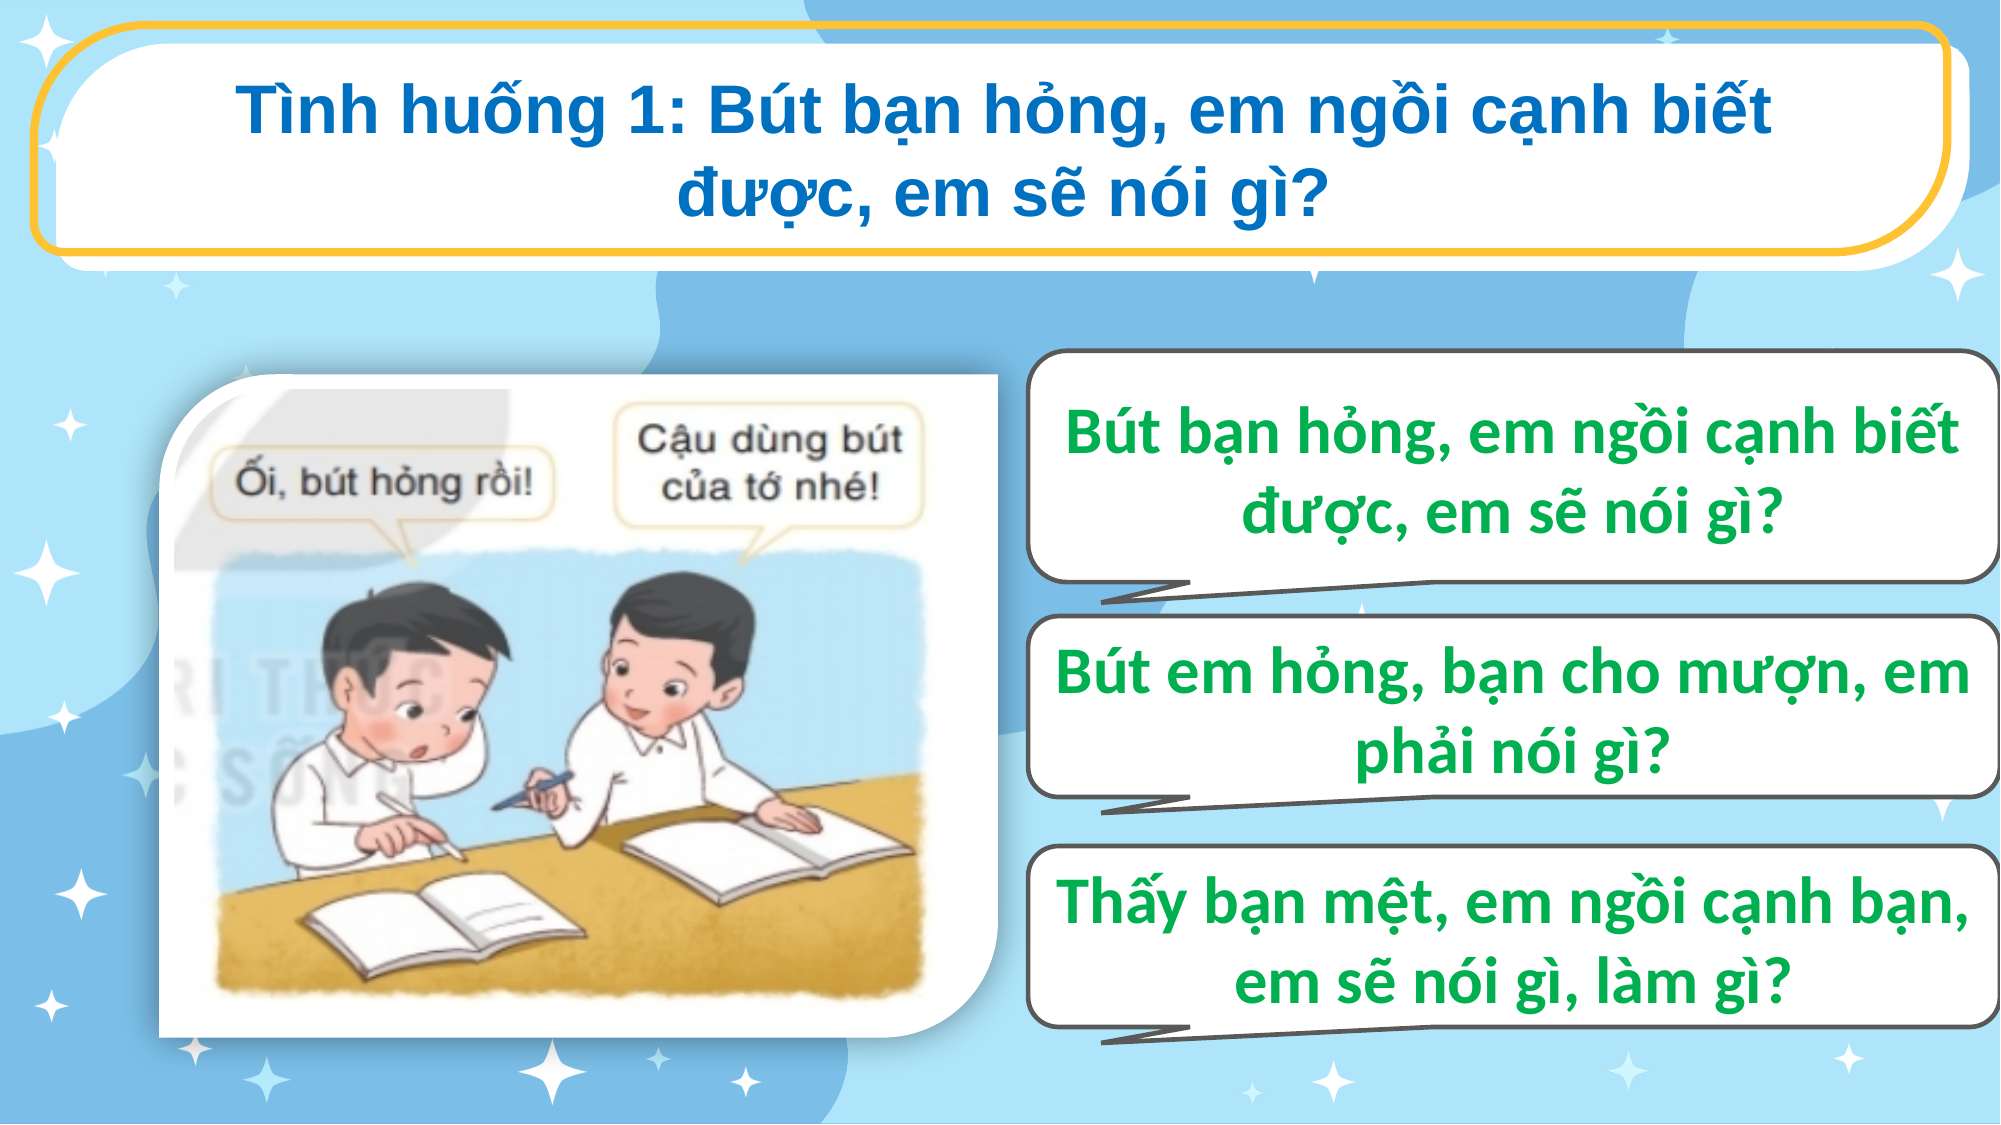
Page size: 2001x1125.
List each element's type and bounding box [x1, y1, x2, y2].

picture [0, 0, 2000, 1125]
text_box [33, 24, 1970, 271]
